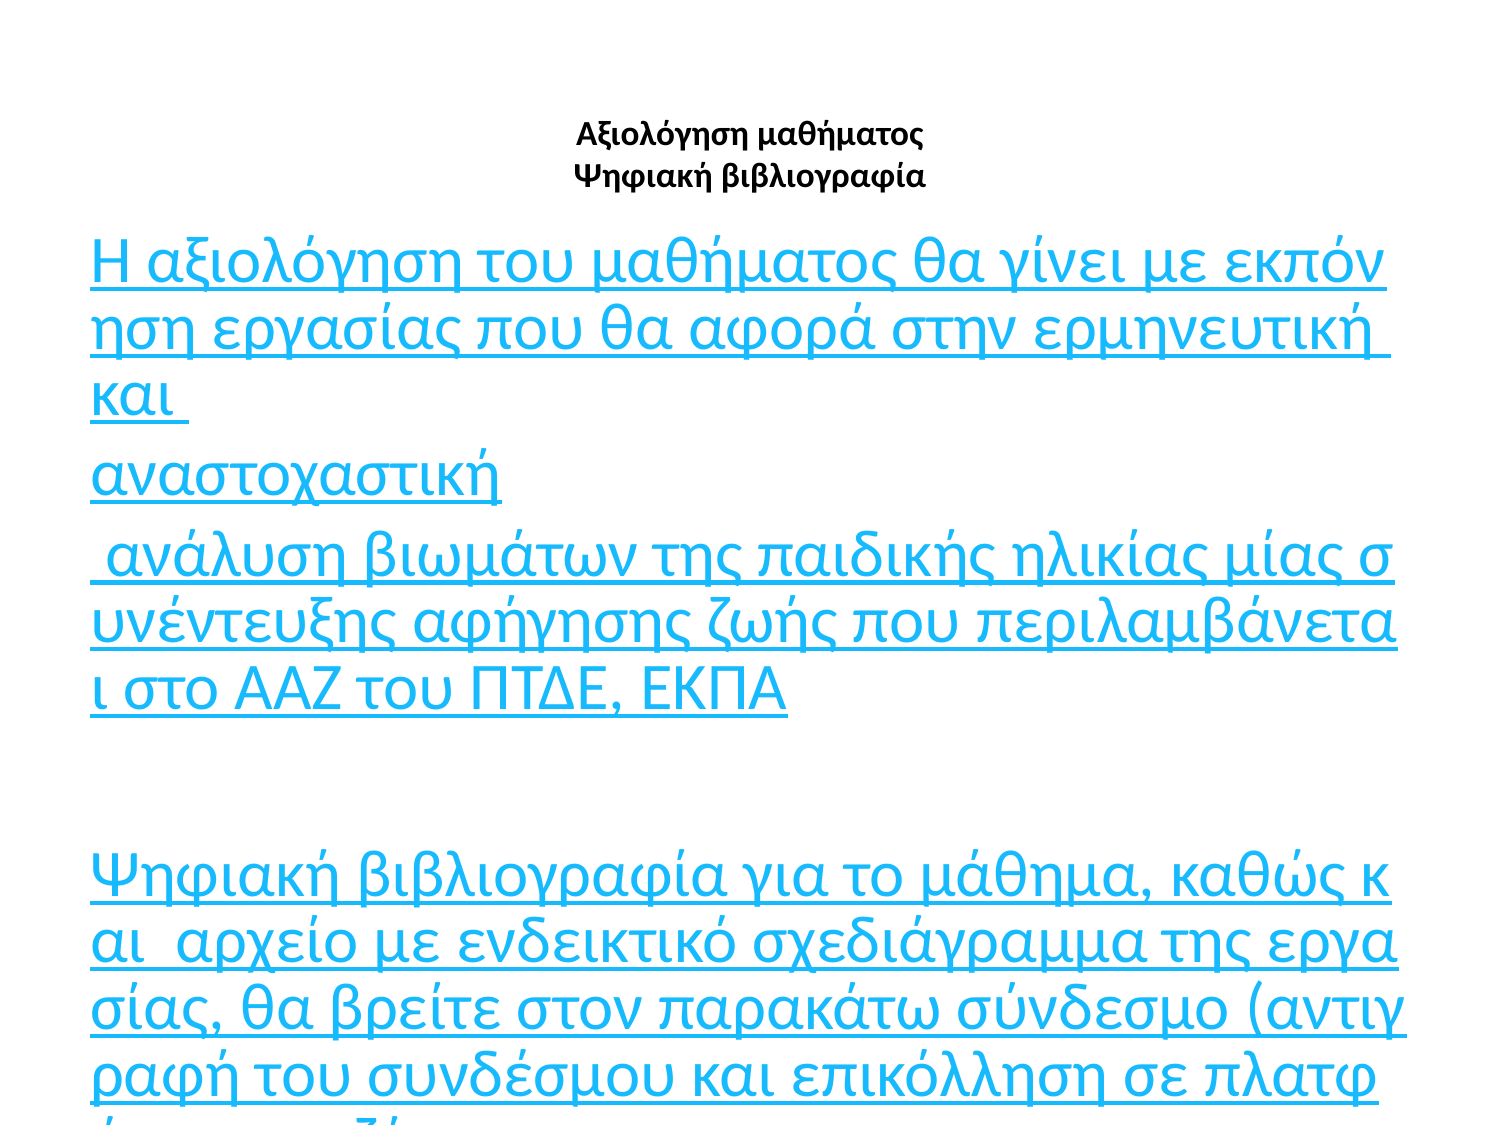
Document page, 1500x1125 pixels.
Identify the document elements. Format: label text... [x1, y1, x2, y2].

title Αξιολόγηση μαθήματος Ψηφιακή βιβλιογραφία [75, 101, 1425, 208]
list Η αξιολόγηση του μαθήματος θα γίνει με εκπόνηση εργασίας που θα αφορά στην ερμηνευτική και αναστοχαστική ανάλυση βιωμάτων της παιδικής ηλικίας μίας συνέντευξης αφήγησης ζωής που περιλαμβάνεται στο ΑΑΖ του ΠΤΔΕ, ΕΚΠΑ Ψηφιακή βιβλιογραφία για το μάθημα, καθώς και αρχείο με ενδεικτικό σχεδιάγραμμα της εργασίας, θα βρείτε στον παρακάτω σύνδεσμο (αντιγραφή του συνδέσμου και επικόλληση σε πλατφόρμα αναζήτησης, π.χ. google): https://drive.google.com/drive/u/0/folders/1oKIgk9jimcjWmQvX8XK3HG-od7VEbU4c [75, 208, 1425, 1010]
